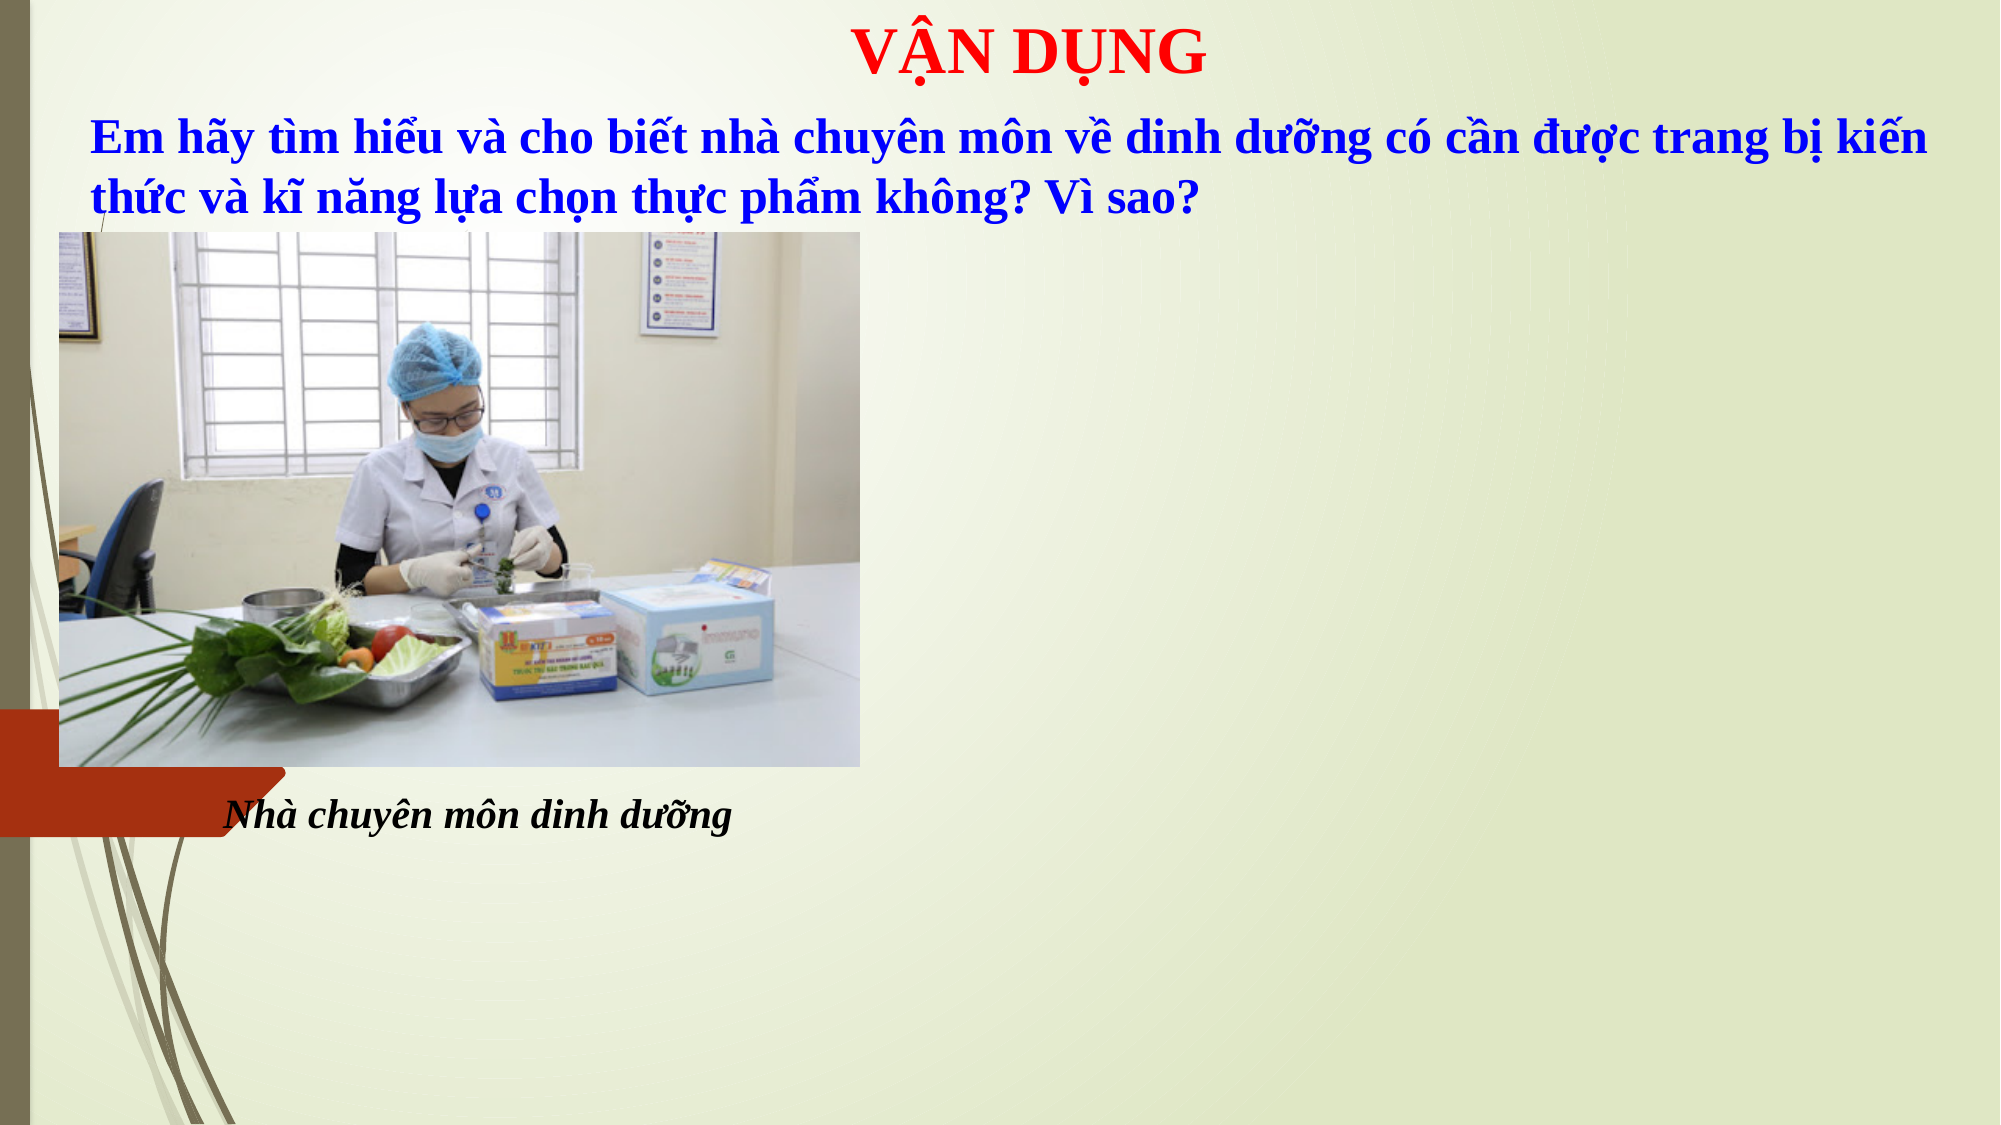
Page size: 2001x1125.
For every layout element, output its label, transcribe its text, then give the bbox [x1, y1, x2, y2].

text_box VẬN DỤNG [835, 0, 1285, 95]
text_box Nhà chuyên môn dinh dưỡng [208, 779, 836, 845]
picture [59, 231, 861, 767]
text_box Em hãy tìm hiểu và cho biết nhà chuyên môn về dinh dưỡng có cần được trang bị kiến thức và kĩ năng lựa chọn thực phẩm không? Vì sao? [75, 95, 1969, 231]
